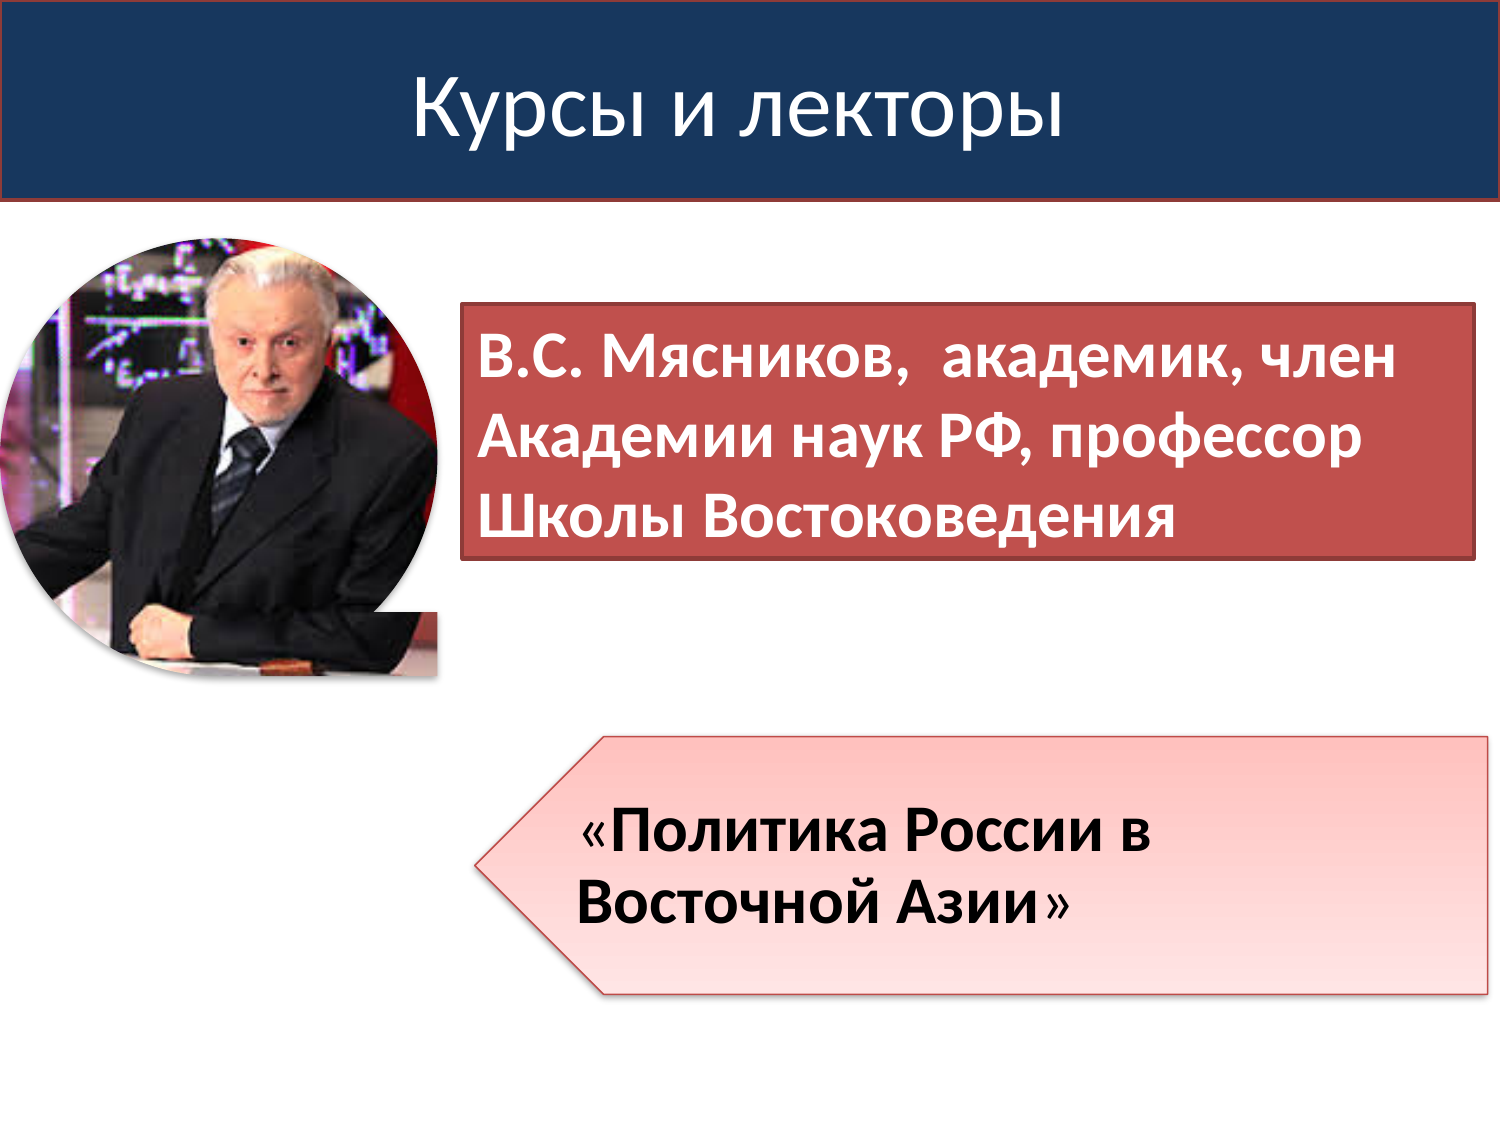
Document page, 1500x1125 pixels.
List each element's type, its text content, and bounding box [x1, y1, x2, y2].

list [0, 199, 1500, 1063]
title Курсы и лекторы [0, 0, 1500, 199]
